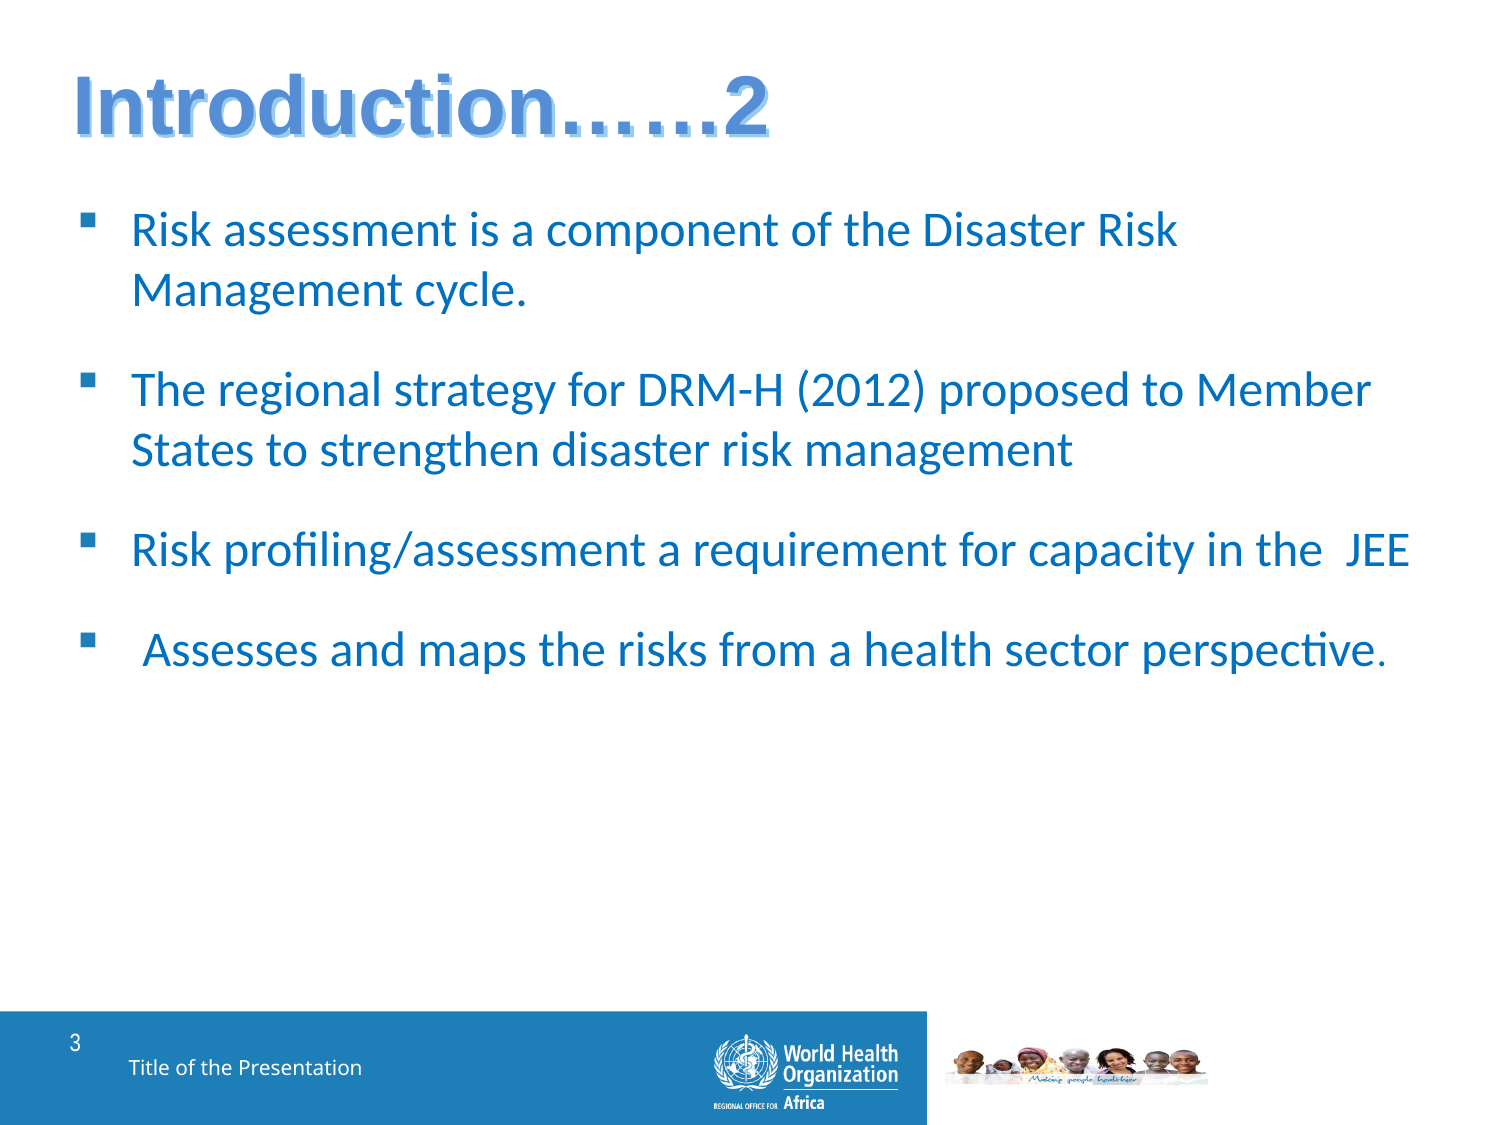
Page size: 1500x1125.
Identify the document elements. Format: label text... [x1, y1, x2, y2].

footer Title of the Presentation [113, 1009, 406, 1125]
list Risk assessment is a component of the Disaster Risk Management cycle. The regional strategy for DRM-H (2012) proposed to Member States to strengthen disaster risk management Risk profiling/assessment a requirement for capacity in the JEE Assesses and maps the risks from a health sector perspective. [76, 196, 1437, 840]
title Introduction……2 [72, 0, 1435, 204]
slide_number 3 [28, 1011, 97, 1072]
picture [714, 1034, 898, 1109]
picture [927, 975, 1500, 1125]
